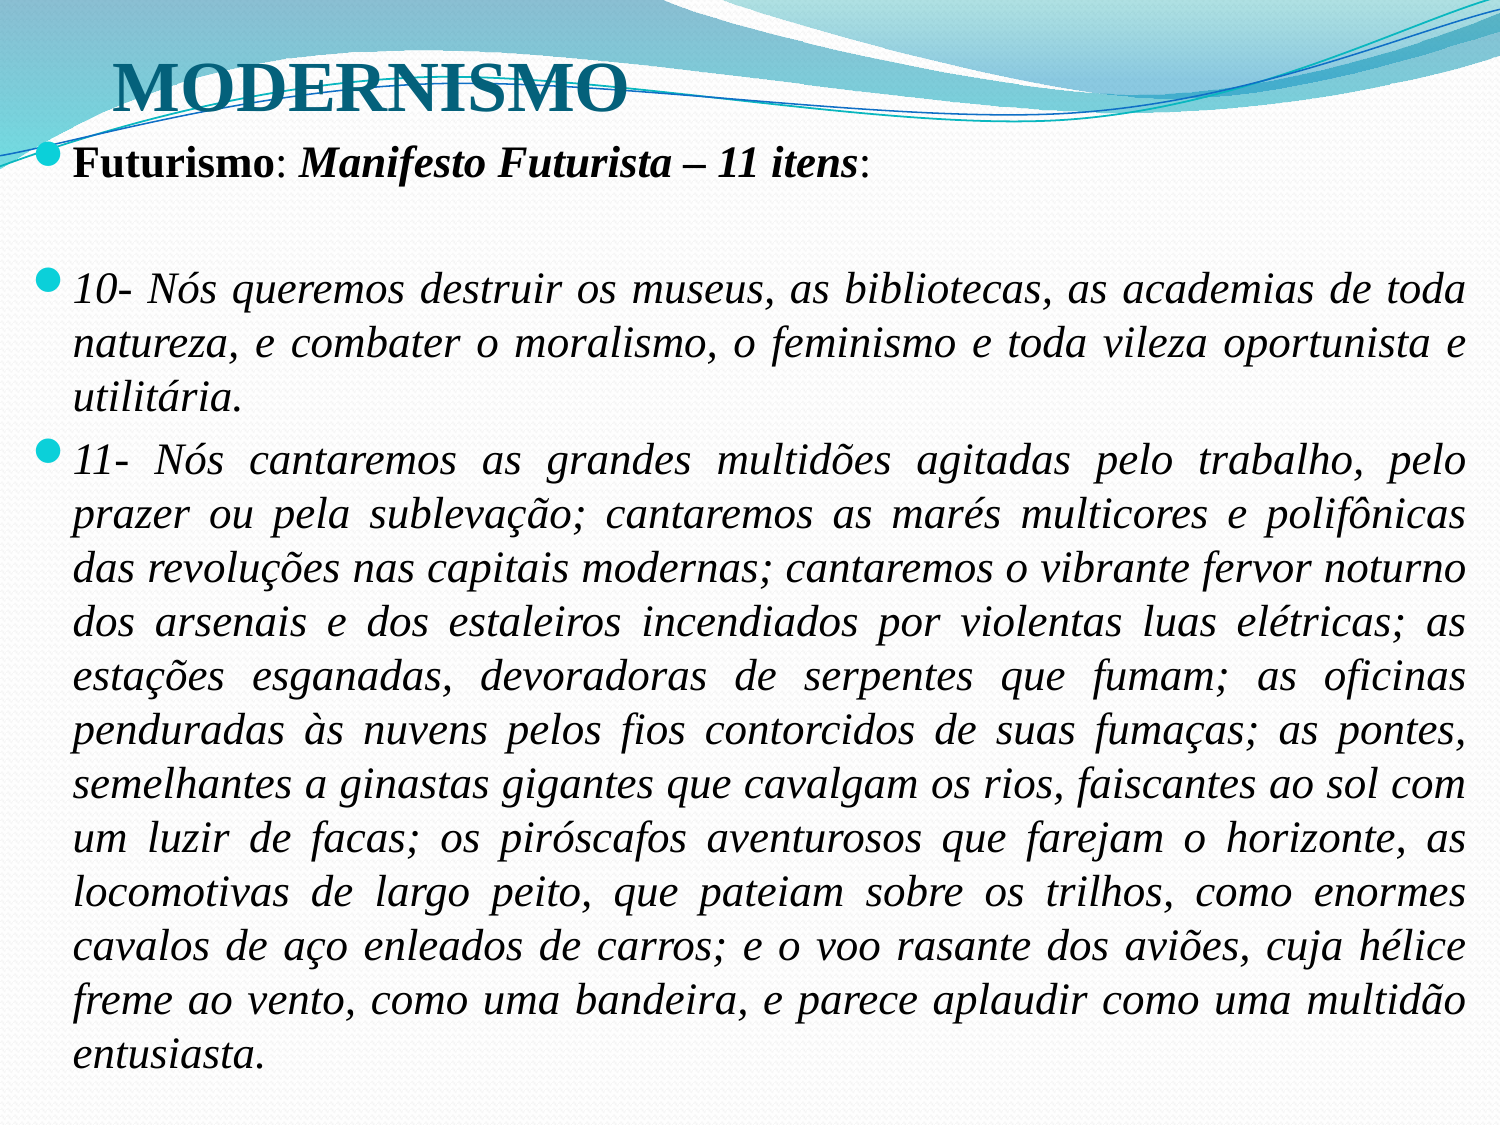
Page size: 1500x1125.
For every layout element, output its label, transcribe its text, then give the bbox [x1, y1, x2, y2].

list Futurismo: Manifesto Futurista – 11 itens: 10- Nós queremos destruir os museus, as bibliotecas, as academias de toda natureza, e combater o moralismo, o feminismo e toda vileza oportunista e utilitária. 11- Nós cantaremos as grandes multidões agitadas pelo trabalho, pelo prazer ou pela sublevação; cantaremos as marés multicores e polifônicas das revoluções nas capitais modernas; cantaremos o vibrante fervor noturno dos arsenais e dos estaleiros incendiados por violentas luas elétricas; as estações esganadas, devoradoras de serpentes que fumam; as oficinas penduradas às nuvens pelos fios contorcidos de suas fumaças; as pontes, semelhantes a ginastas gigantes que cavalgam os rios, faiscantes ao sol com um luzir de facas; os piróscafos aventurosos que farejam o horizonte, as locomotivas de largo peito, que pateiam sobre os trilhos, como enormes cavalos de aço enleados de carros; e o voo rasante dos aviões, cuja hélice freme ao vento, como uma bandeira, e parece aplaudir como uma multidão entusiasta. [17, 125, 1483, 1106]
title MODERNISMO [112, 30, 1386, 125]
